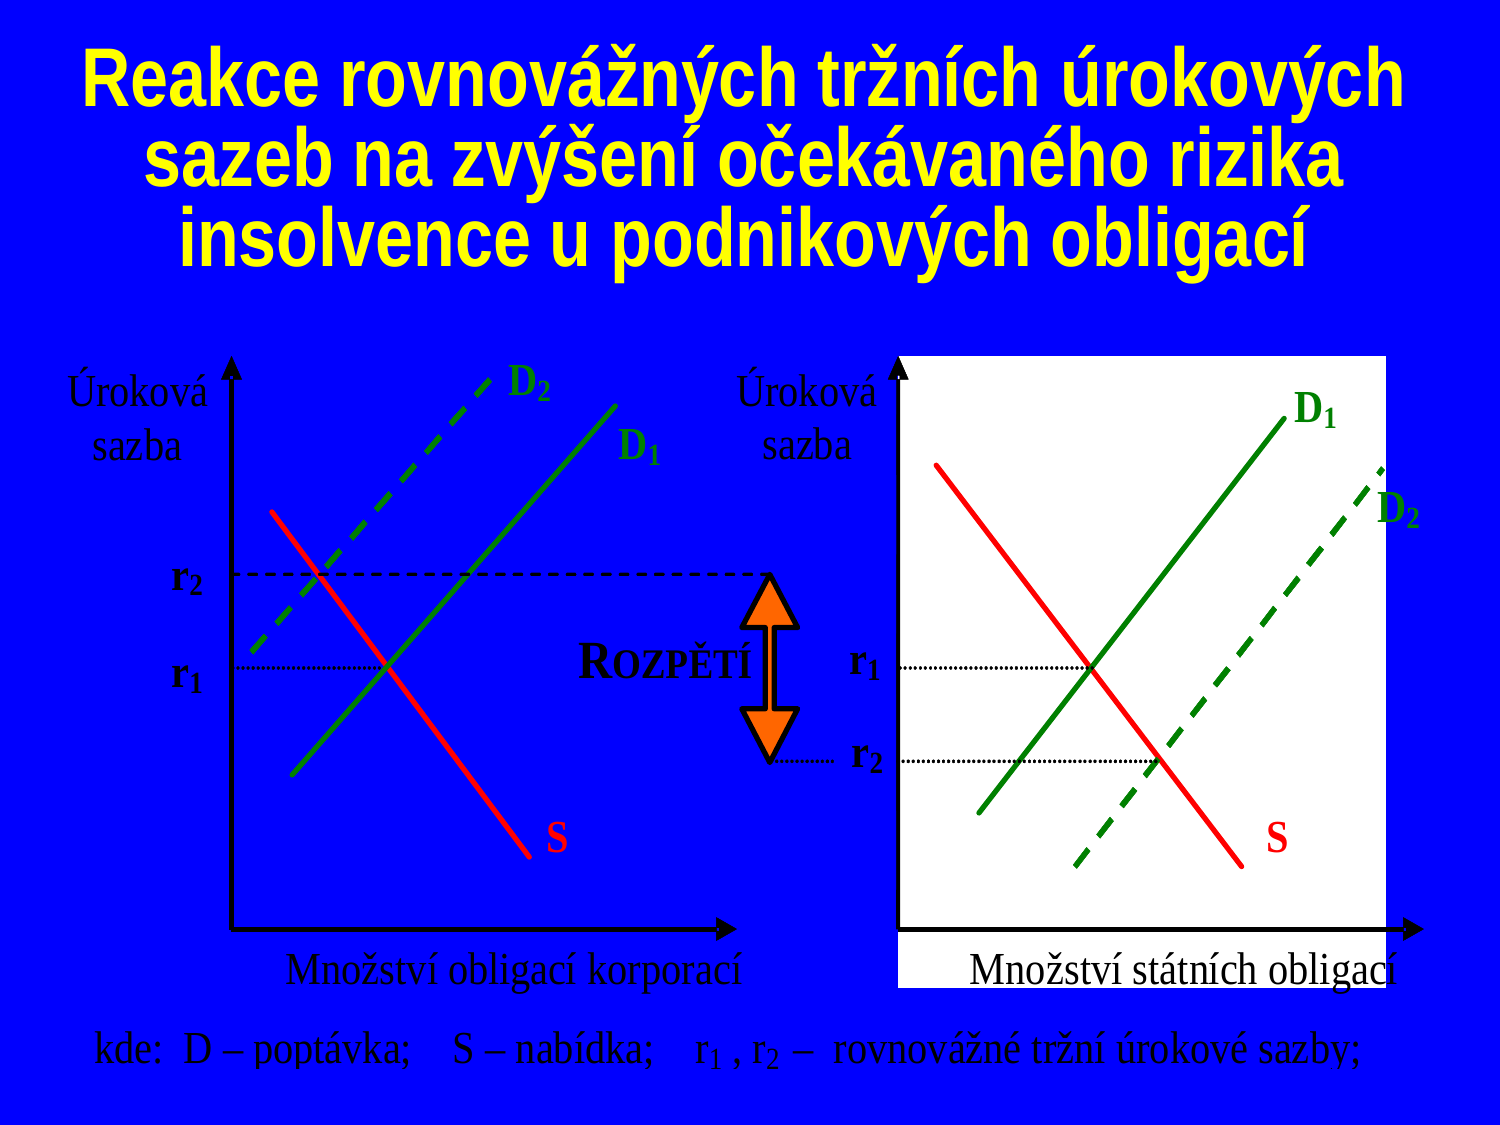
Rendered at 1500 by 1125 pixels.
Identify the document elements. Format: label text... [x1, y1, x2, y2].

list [29, 337, 1465, 1083]
title Reakce rovnovážných tržních úrokových sazeb na zvýšení očekávaného rizika insolvence u podnikových obligací [17, 14, 1471, 311]
